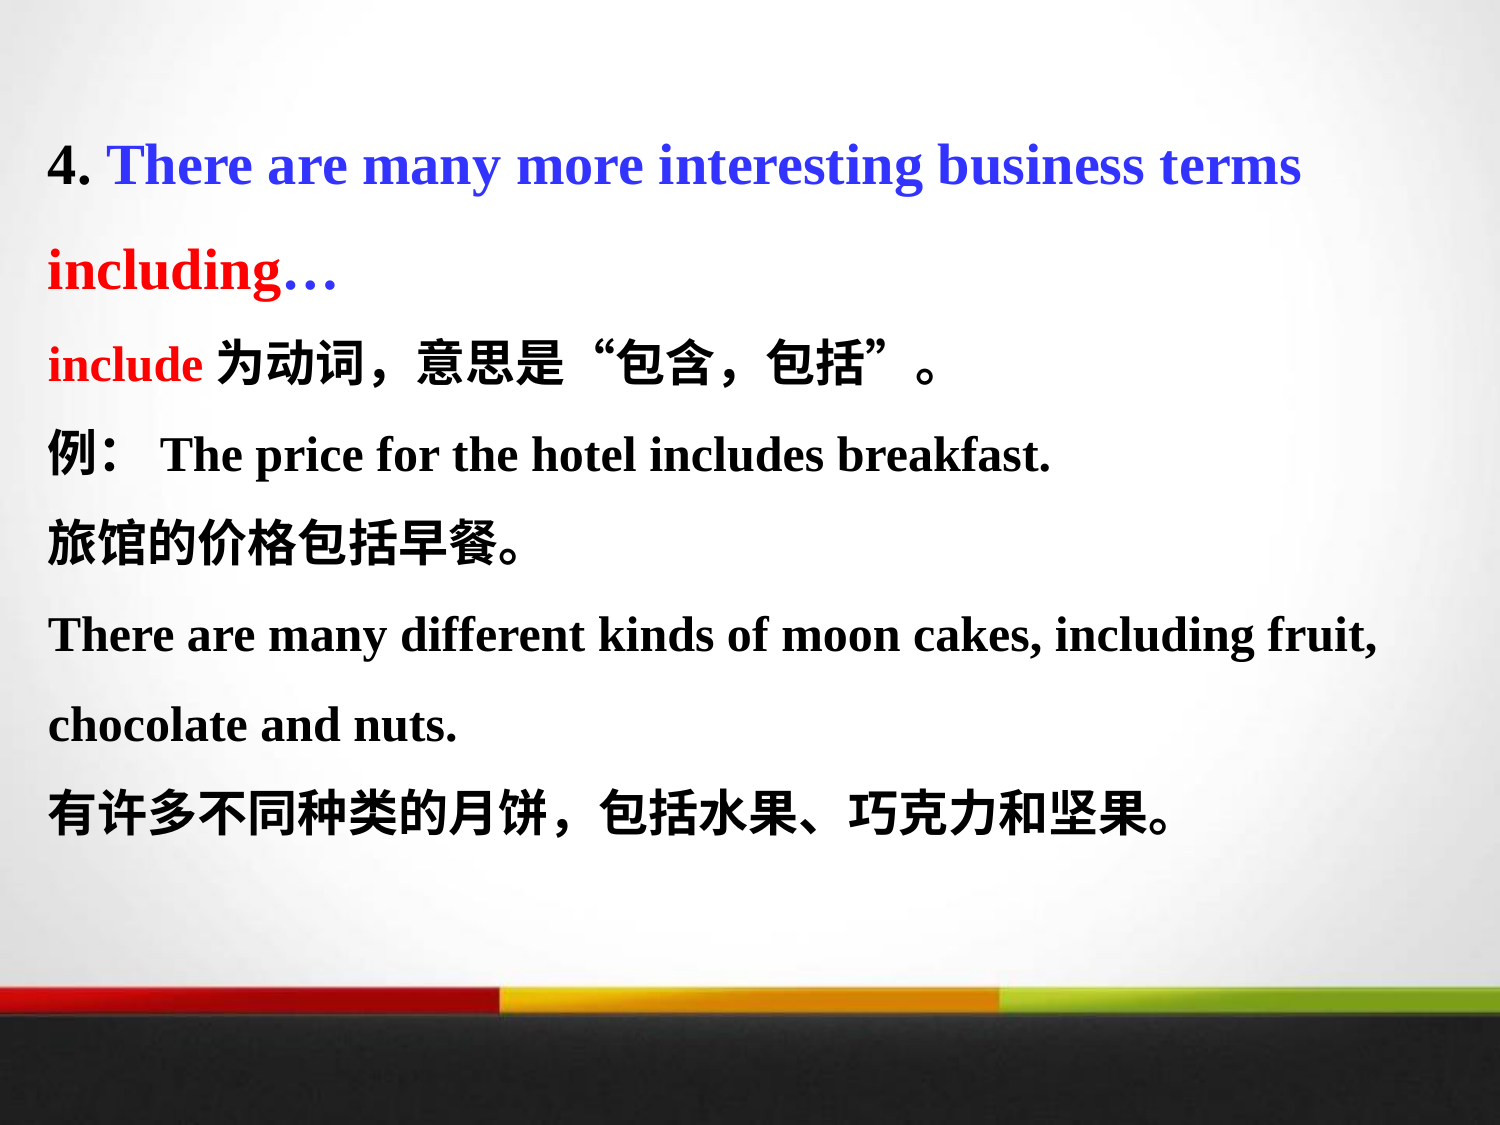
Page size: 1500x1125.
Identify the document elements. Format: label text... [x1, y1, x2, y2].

picture [0, 0, 1500, 1125]
text_box 4. There are many more interesting business terms including… include为动词，意思是“包含，包括”。 例：The price for the hotel includes breakfast. 旅馆的价格包括早餐。 There are many different kinds of moon cakes, including fruit, chocolate and nuts. 有许多不同种类的月饼，包括水果、巧克力和坚果。 [33, 84, 1467, 849]
